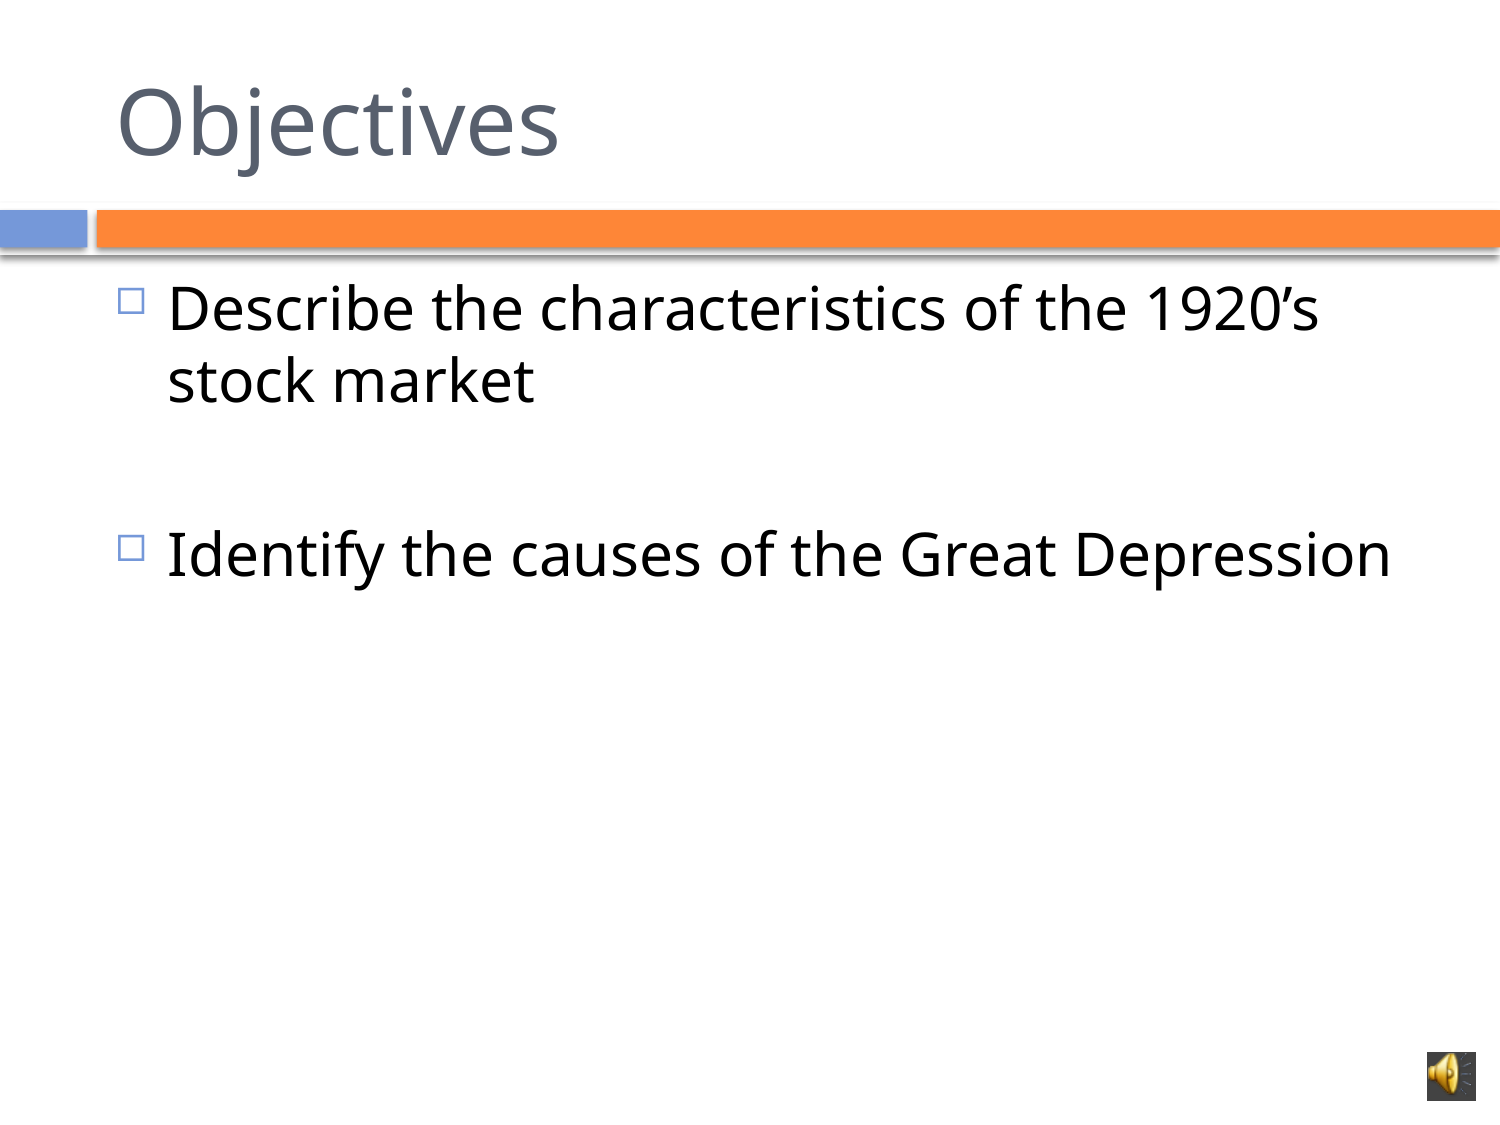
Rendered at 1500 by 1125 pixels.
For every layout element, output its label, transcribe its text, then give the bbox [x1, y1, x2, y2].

picture [1426, 1051, 1477, 1102]
list Describe the characteristics of the 1920’s stock market Identify the causes of the Great Depression [100, 262, 1438, 1000]
title Objectives [100, 37, 1438, 200]
